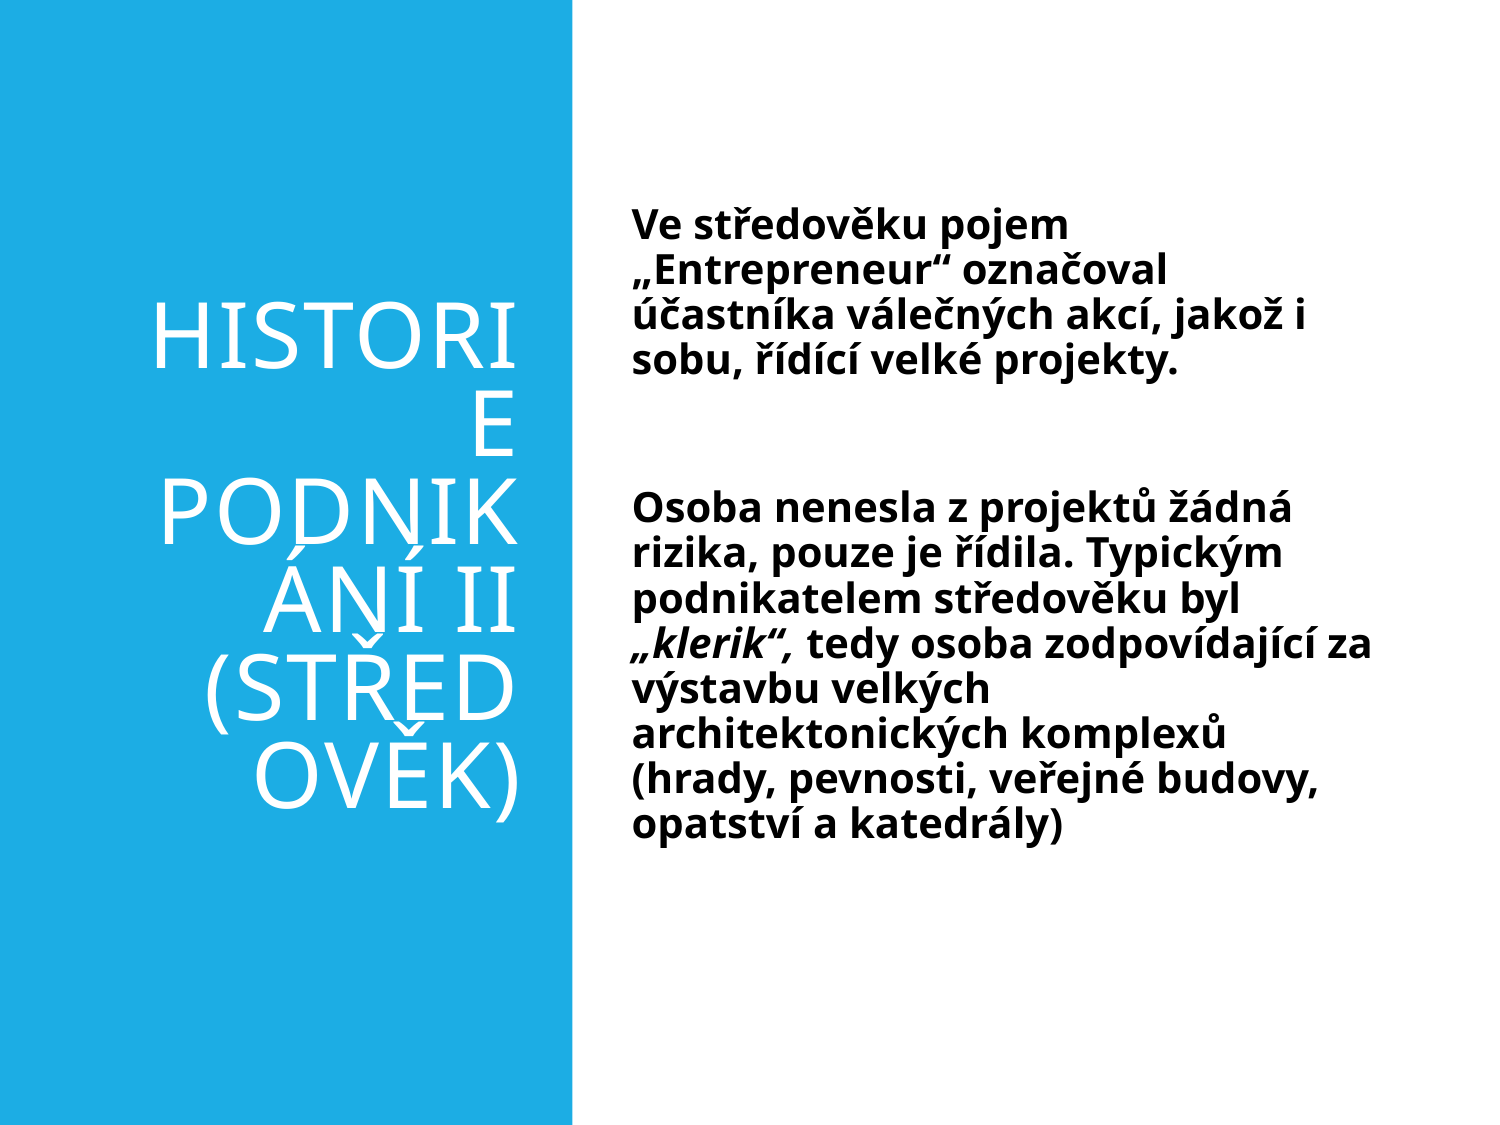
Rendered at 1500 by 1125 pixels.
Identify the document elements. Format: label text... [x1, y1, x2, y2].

text_box [574, 0, 1500, 1125]
title Historie podnikání II (středověk) [118, 131, 536, 993]
text_box [0, 0, 574, 1125]
list Ve středověku pojem „Entrepreneur“ označoval účastníka válečných akcí, jakož i sobu, řídící velké projekty. Osoba nenesla z projektů žádná rizika, pouze je řídila. Typickým podnikatelem středověku byl „klerik“, tedy osoba zodpovídající za výstavbu velkých architektonických komplexů (hrady, pevnosti, veřejné budovy, opatství a katedrály) [609, 131, 1385, 993]
